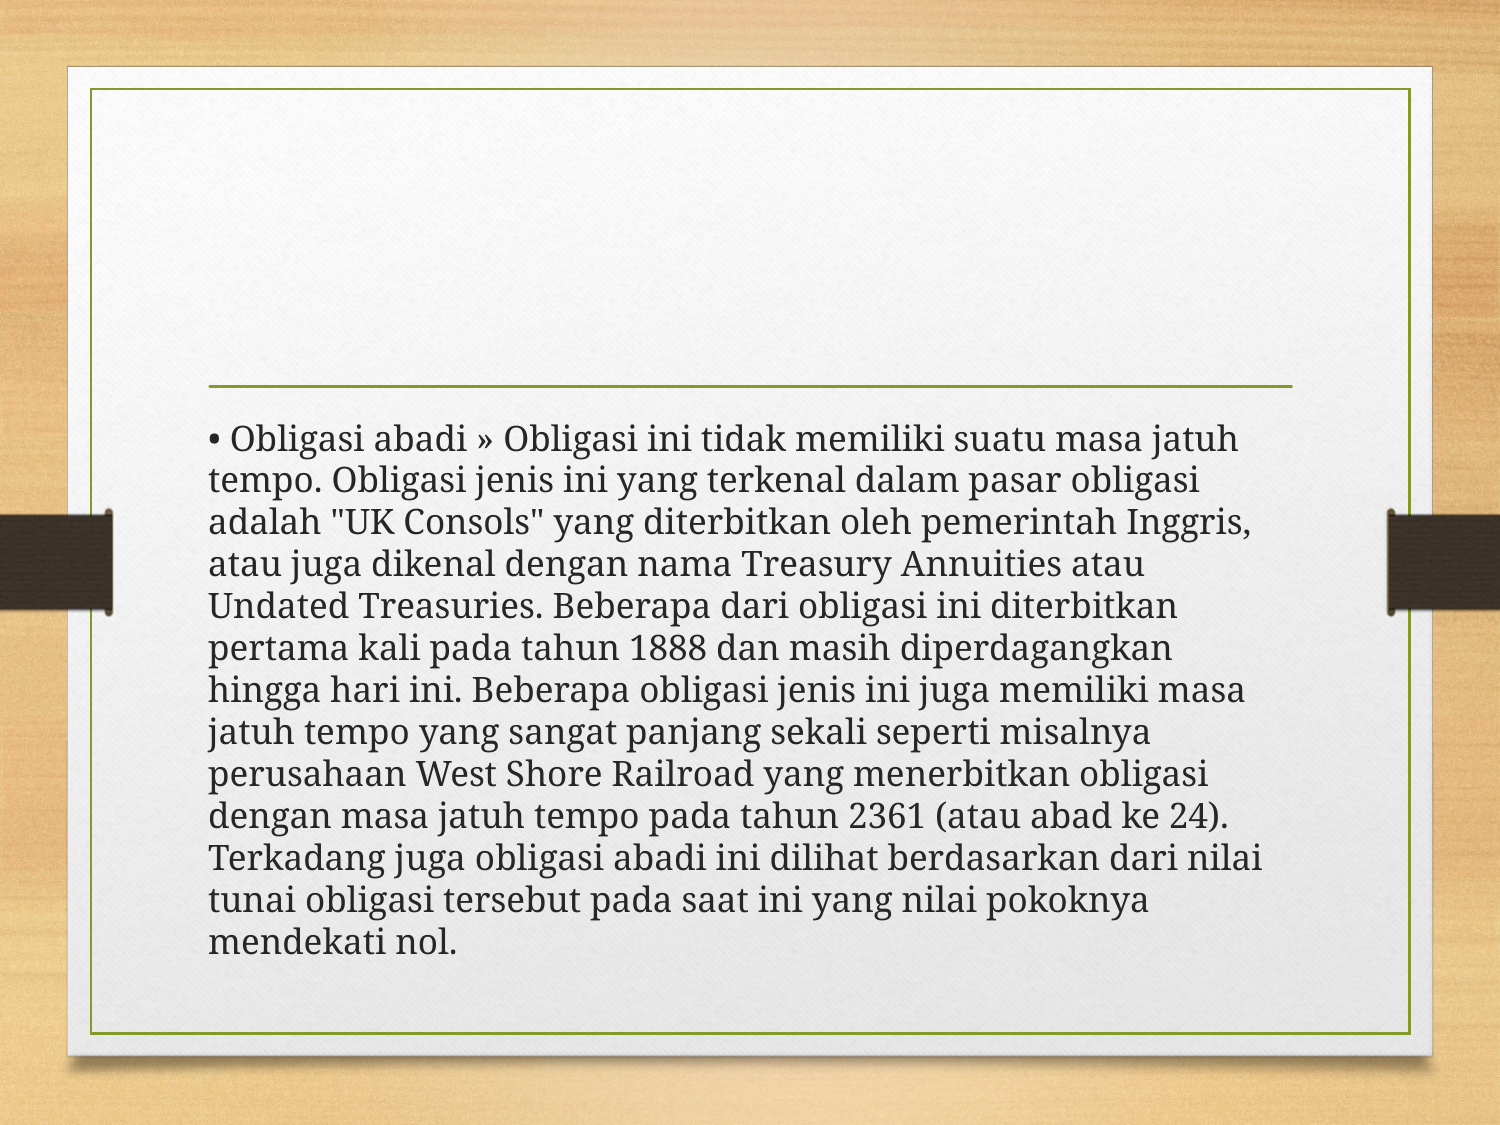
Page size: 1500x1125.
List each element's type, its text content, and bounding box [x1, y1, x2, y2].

picture [0, 0, 1500, 1125]
list • Obligasi abadi » Obligasi ini tidak memiliki suatu masa jatuh tempo. Obligasi jenis ini yang terkenal dalam pasar obligasi adalah "UK Consols" yang diterbitkan oleh pemerintah Inggris, atau juga dikenal dengan nama Treasury Annuities atau Undated Treasuries. Beberapa dari obligasi ini diterbitkan pertama kali pada tahun 1888 dan masih diperdagangkan hingga hari ini. Beberapa obligasi jenis ini juga memiliki masa jatuh tempo yang sangat panjang sekali seperti misalnya perusahaan West Shore Railroad yang menerbitkan obligasi dengan masa jatuh tempo pada tahun 2361 (atau abad ke 24). Terkadang juga obligasi abadi ini dilihat berdasarkan dari nilai tunai obligasi tersebut pada saat ini yang nilai pokoknya mendekati nol. [193, 408, 1309, 974]
